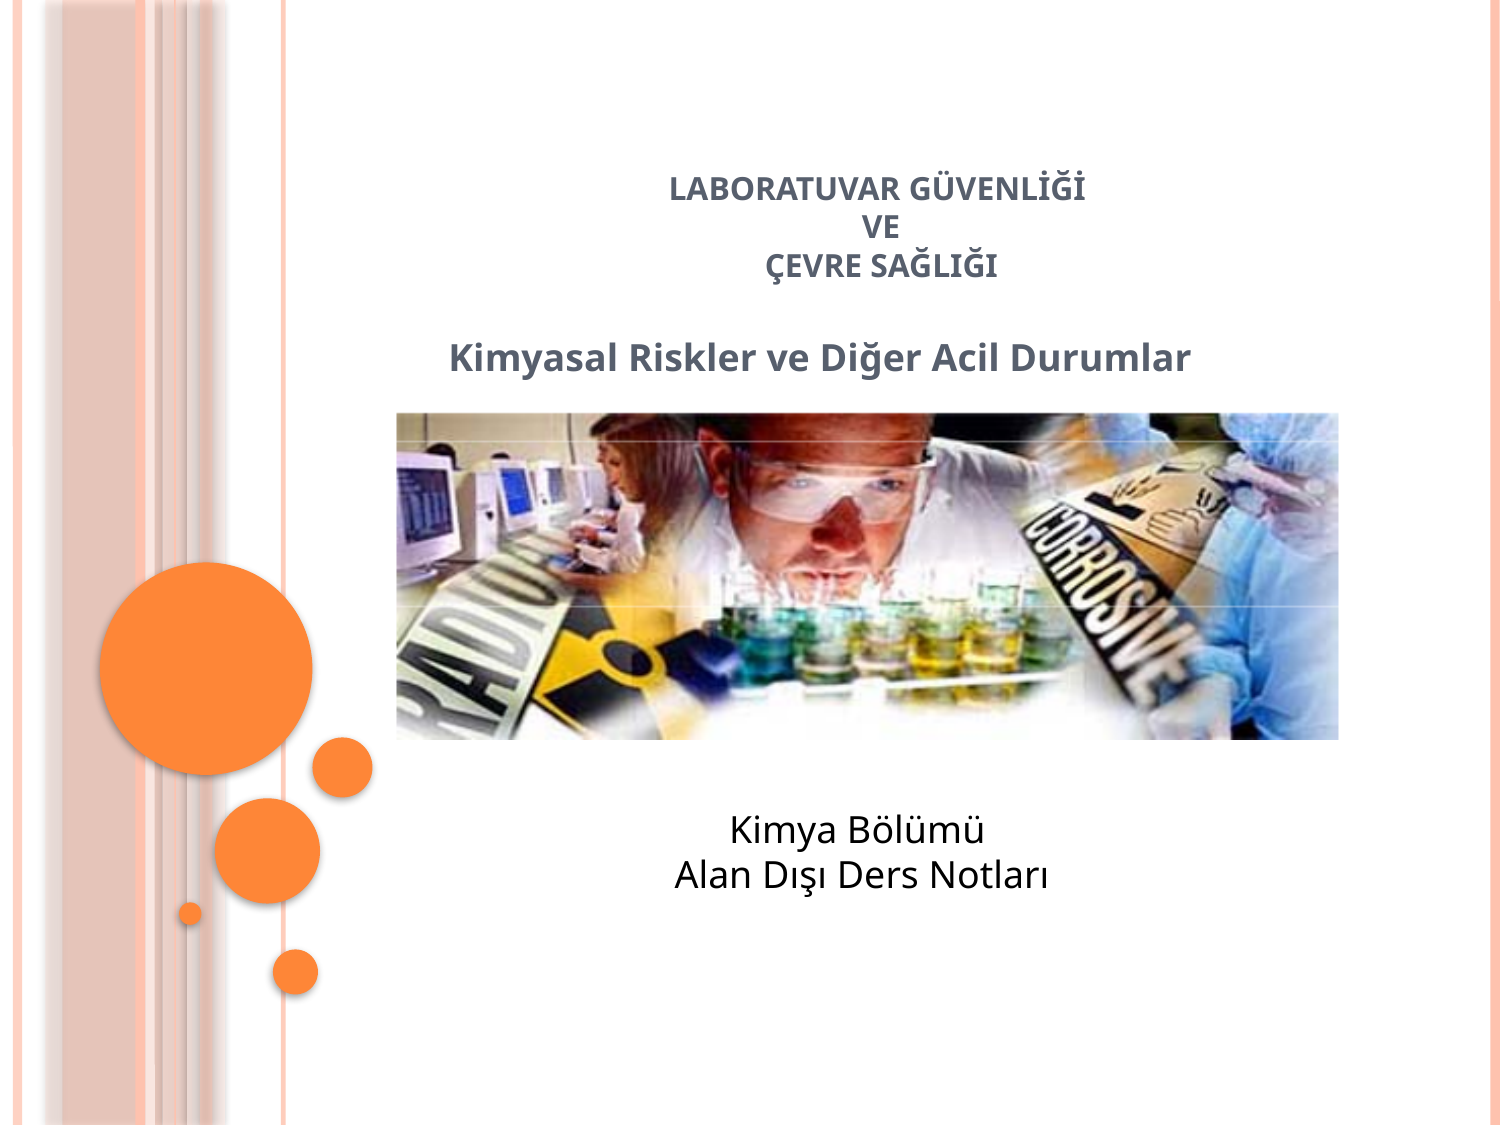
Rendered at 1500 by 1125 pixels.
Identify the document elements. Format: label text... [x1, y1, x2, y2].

picture [395, 408, 1342, 741]
title LABORATUVAR GÜVENLİĞİ ve çevre sağlIğI [375, 160, 1388, 291]
text_box Kimya Bölümü Alan Dışı Ders Notları [584, 798, 1140, 904]
subtitle Kimyasal Riskler ve Diğer Acil Durumlar [375, 326, 1388, 1046]
